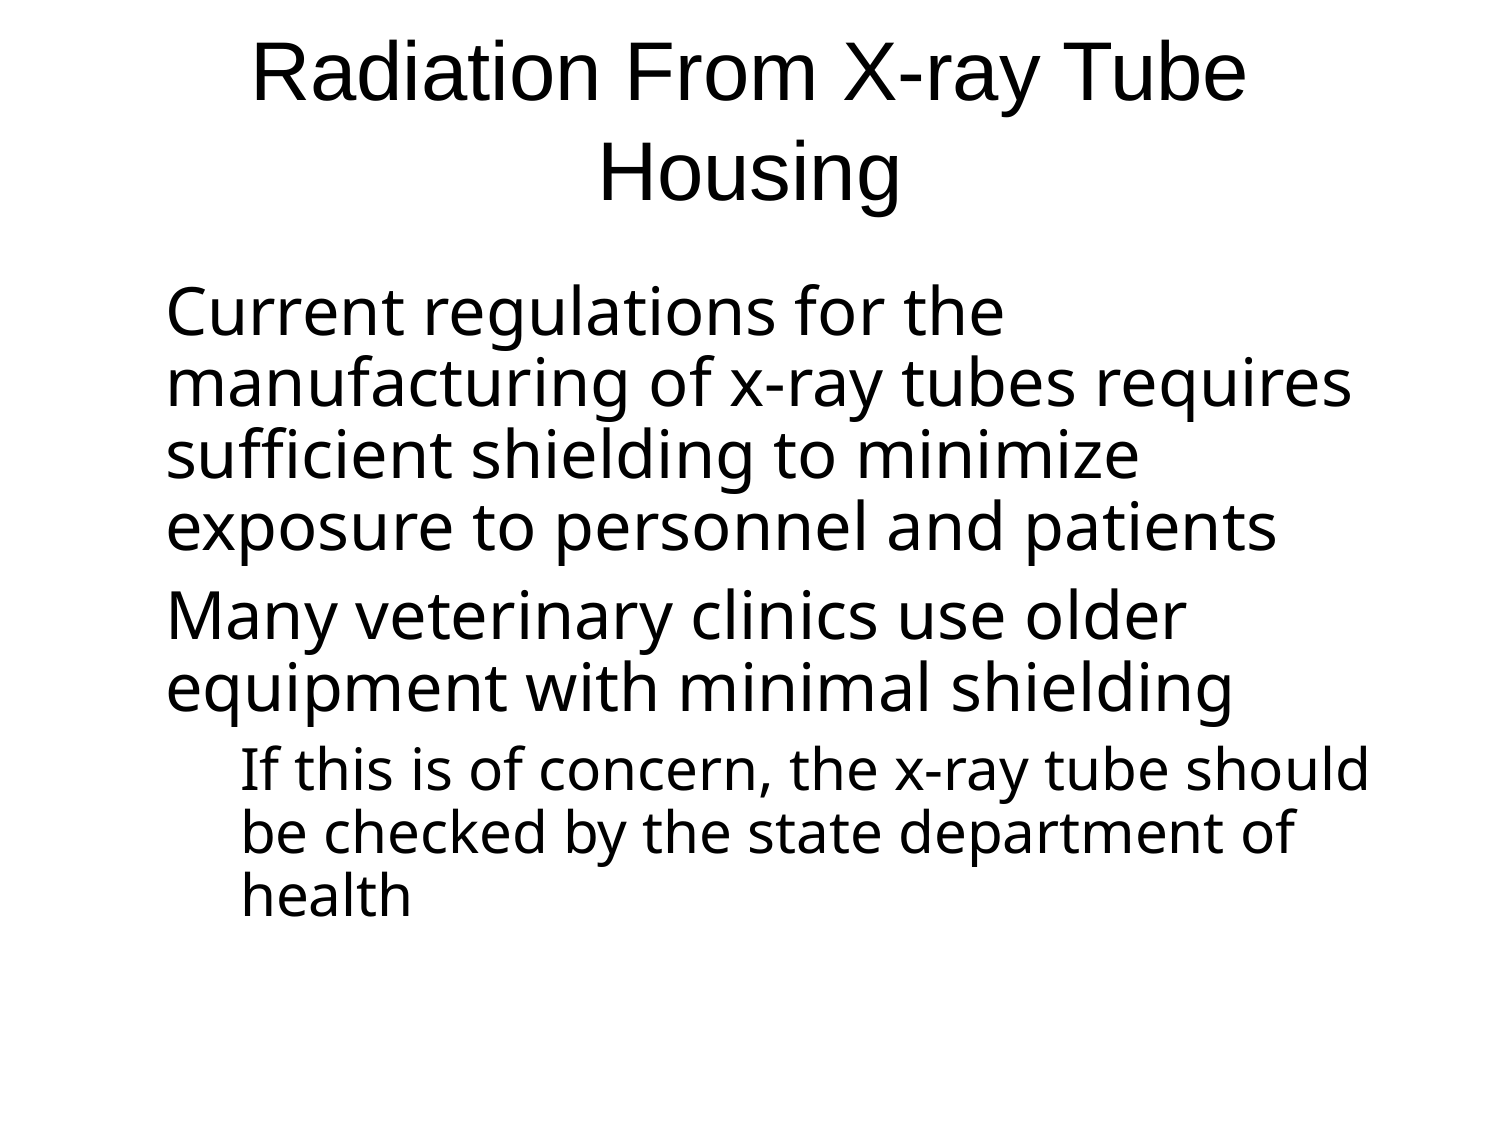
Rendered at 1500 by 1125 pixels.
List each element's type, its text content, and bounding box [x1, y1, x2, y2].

list Current regulations for the manufacturing of x-ray tubes requires sufficient shielding to minimize exposure to personnel and patients Many veterinary clinics use older equipment with minimal shielding If this is of concern, the x-ray tube should be checked by the state department of health [75, 262, 1425, 1005]
title Radiation From X-ray Tube Housing [75, 45, 1425, 233]
